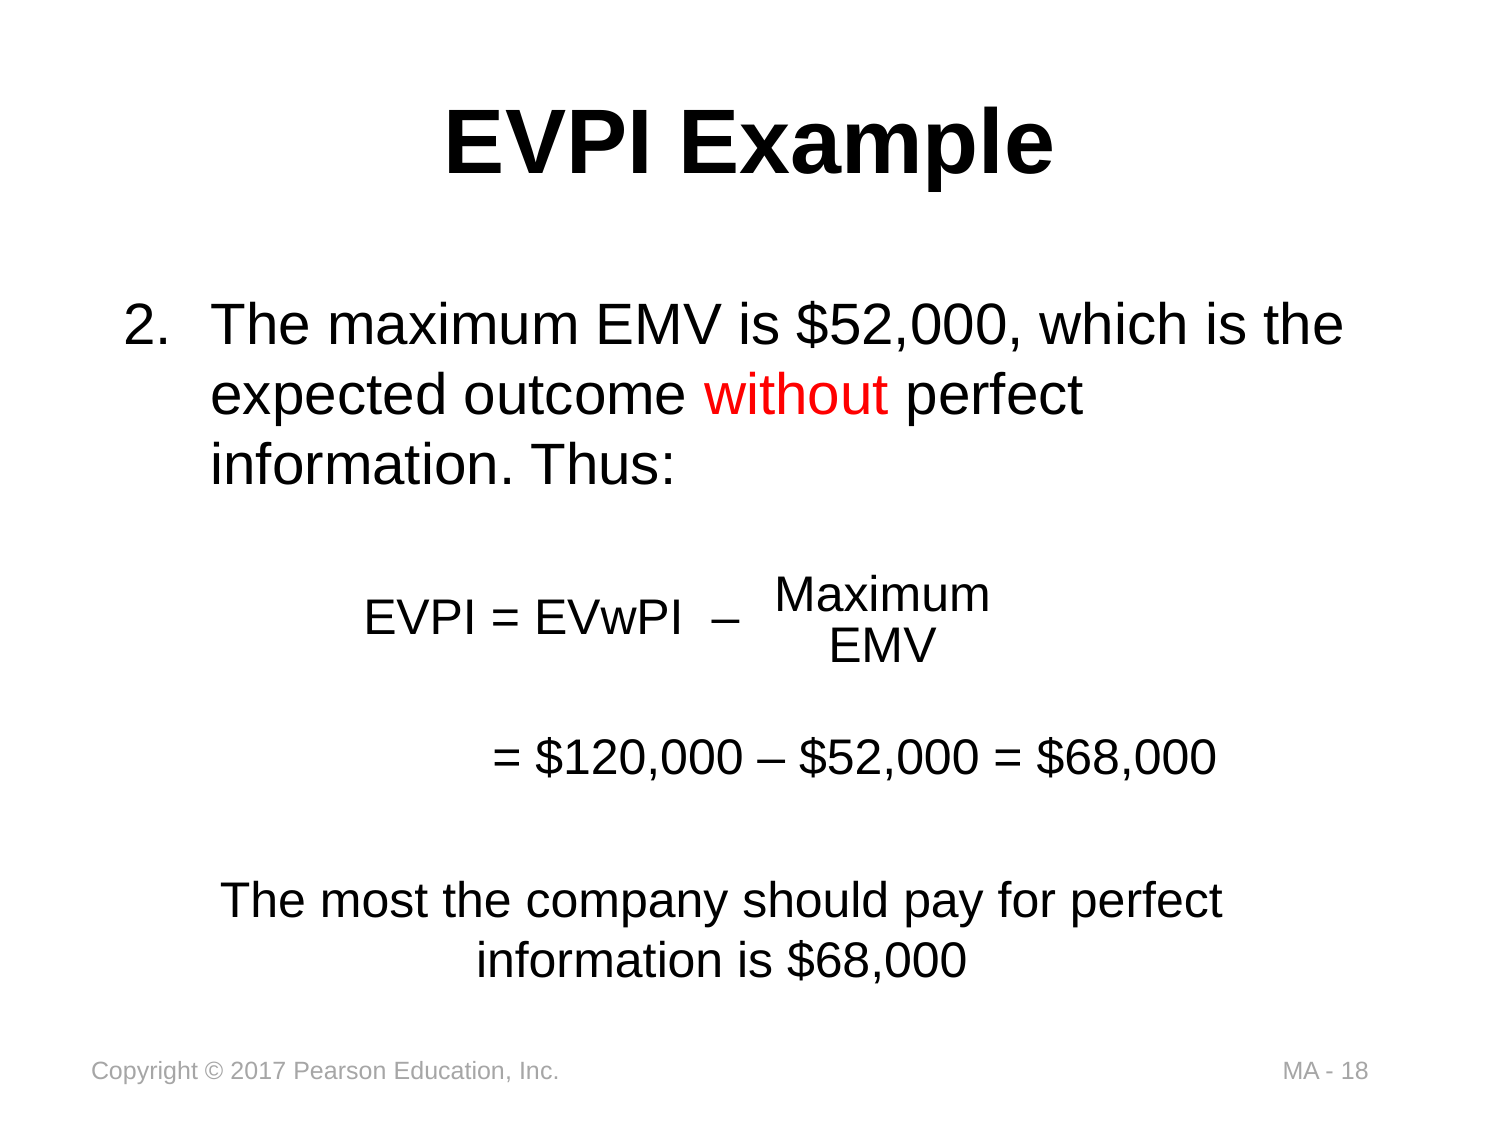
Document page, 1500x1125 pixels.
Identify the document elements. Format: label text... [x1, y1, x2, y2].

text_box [346, 562, 1042, 683]
text_box The maximum EMV is $52,000, which is the expected outcome without perfect information. Thus: [108, 279, 1392, 504]
text_box The most the company should pay for perfect information is $68,000 [189, 860, 1255, 996]
text_box = $120,000 – $52,000 = $68,000 [477, 717, 1233, 792]
title EVPI Example [112, 71, 1388, 224]
